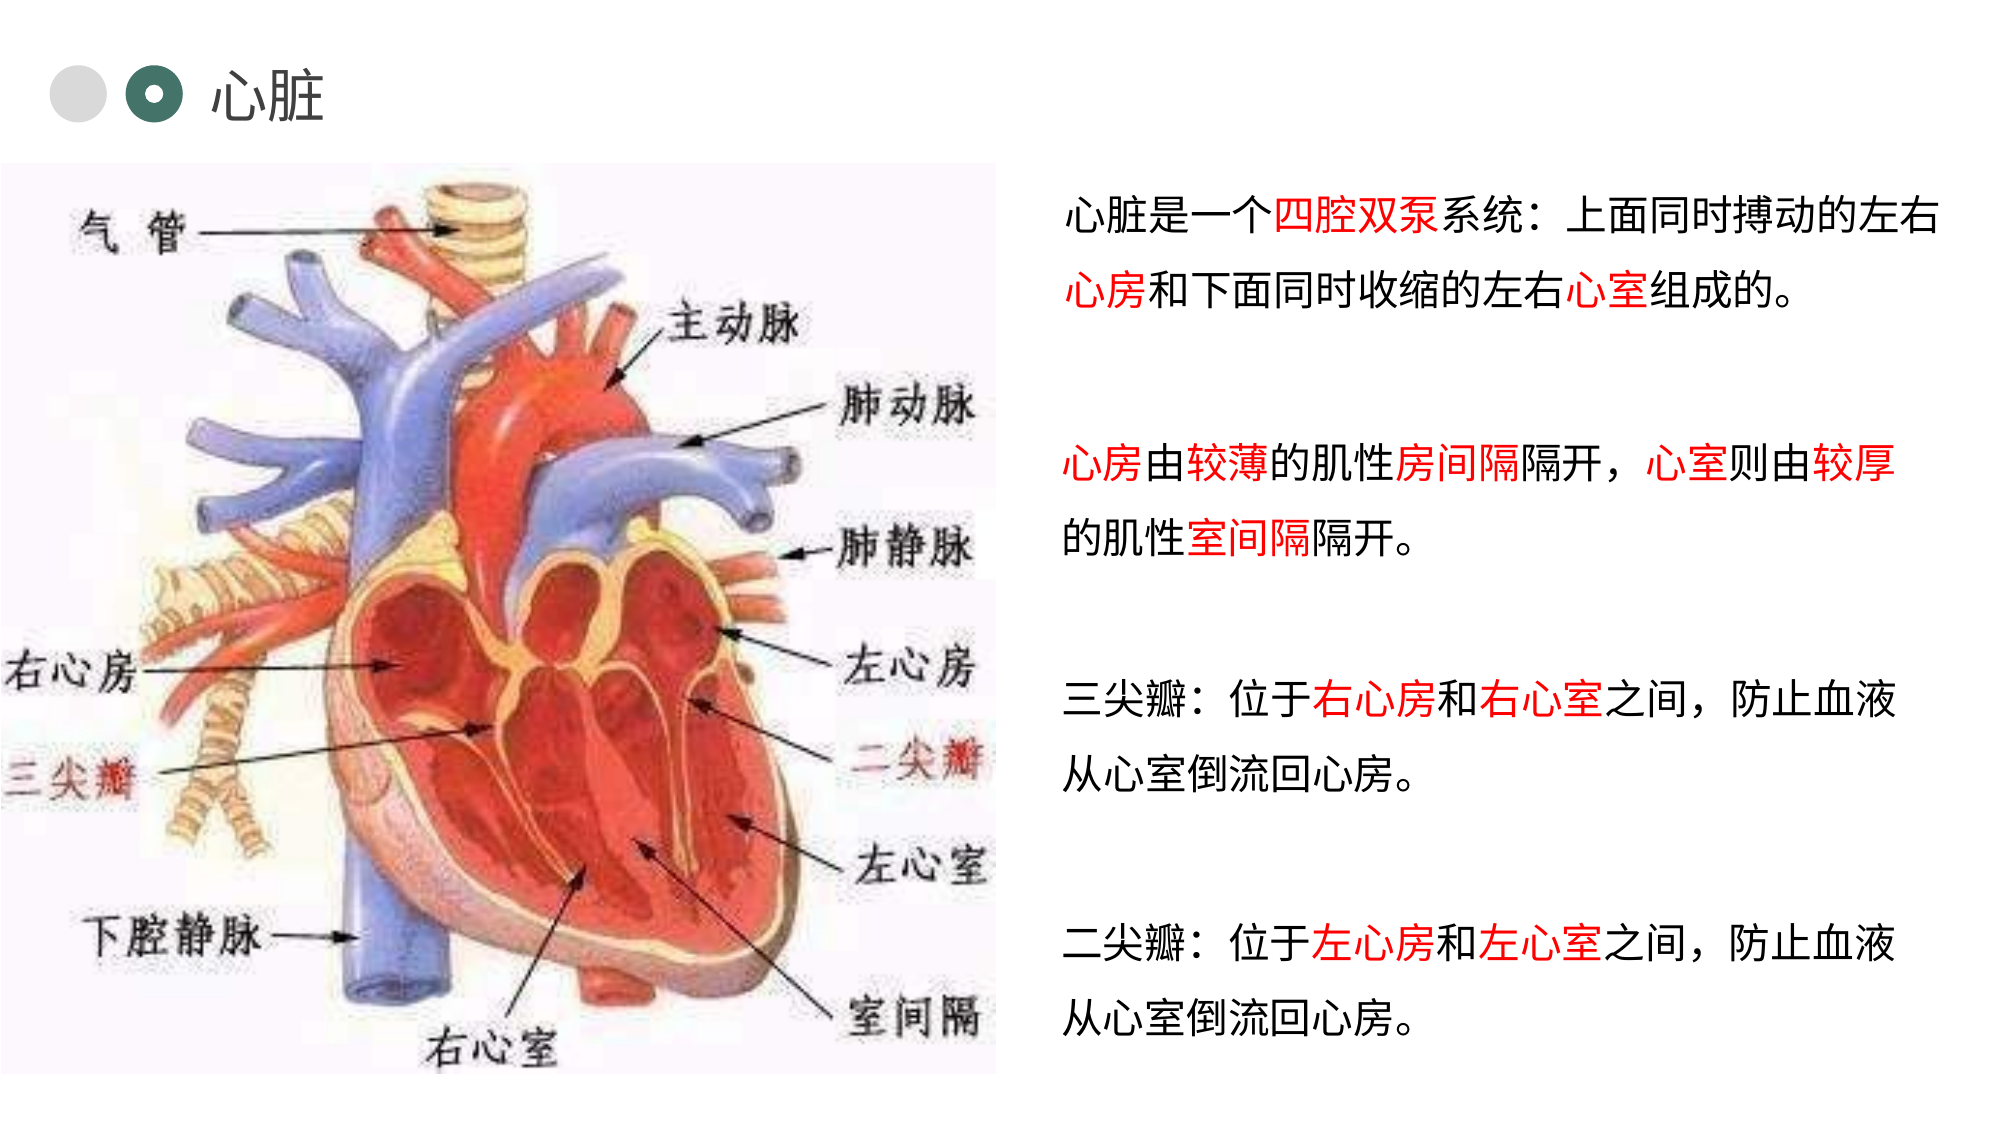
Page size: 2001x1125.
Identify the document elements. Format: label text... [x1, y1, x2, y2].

text_box 二尖瓣：位于左心房和左心室之间，防止血液从心室倒流回心房。 [1046, 884, 1922, 1050]
text_box [48, 64, 108, 124]
text_box 三尖瓣：位于右心房和右心室之间，防止血液从心室倒流回心房。 [1047, 640, 1935, 806]
picture [1, 163, 996, 1074]
text_box 心房由较薄的肌性房间隔隔开，心室则由较厚的肌性室间隔隔开。 [1046, 404, 1922, 569]
text_box [124, 64, 184, 124]
text_box 心脏是一个四腔双泵系统：上面同时搏动的左右心房和下面同时收缩的左右心室组成的。 [1050, 156, 1973, 322]
text_box 心脏 [194, 51, 363, 137]
